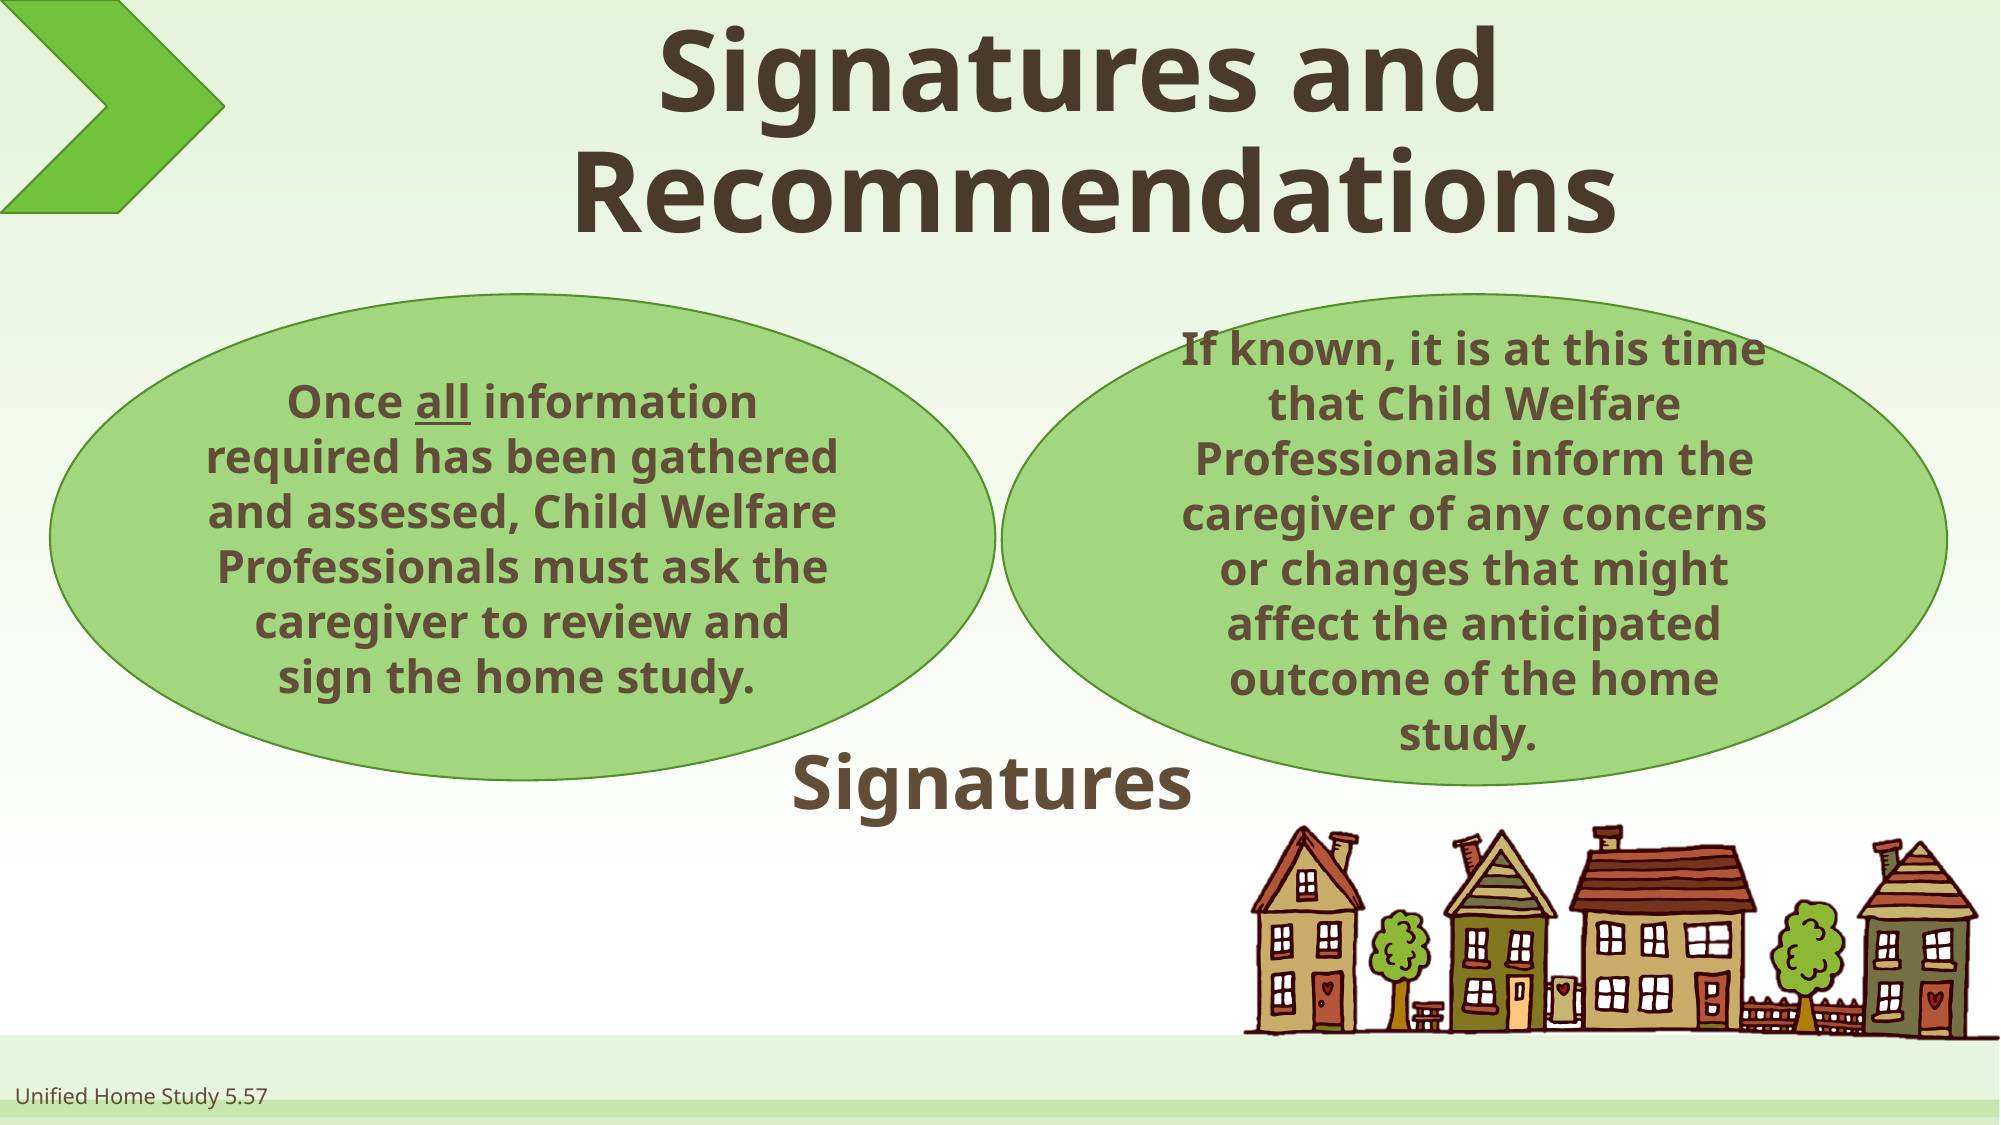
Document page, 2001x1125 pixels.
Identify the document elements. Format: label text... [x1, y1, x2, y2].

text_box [49, 294, 1948, 786]
text_box Signatures [756, 786, 1230, 833]
text_box [0, 0, 226, 214]
title Signatures and Recommendations [218, 31, 1971, 265]
text_box Unified Home Study 5.57 [0, 1074, 449, 1125]
picture [1232, 813, 2000, 1067]
